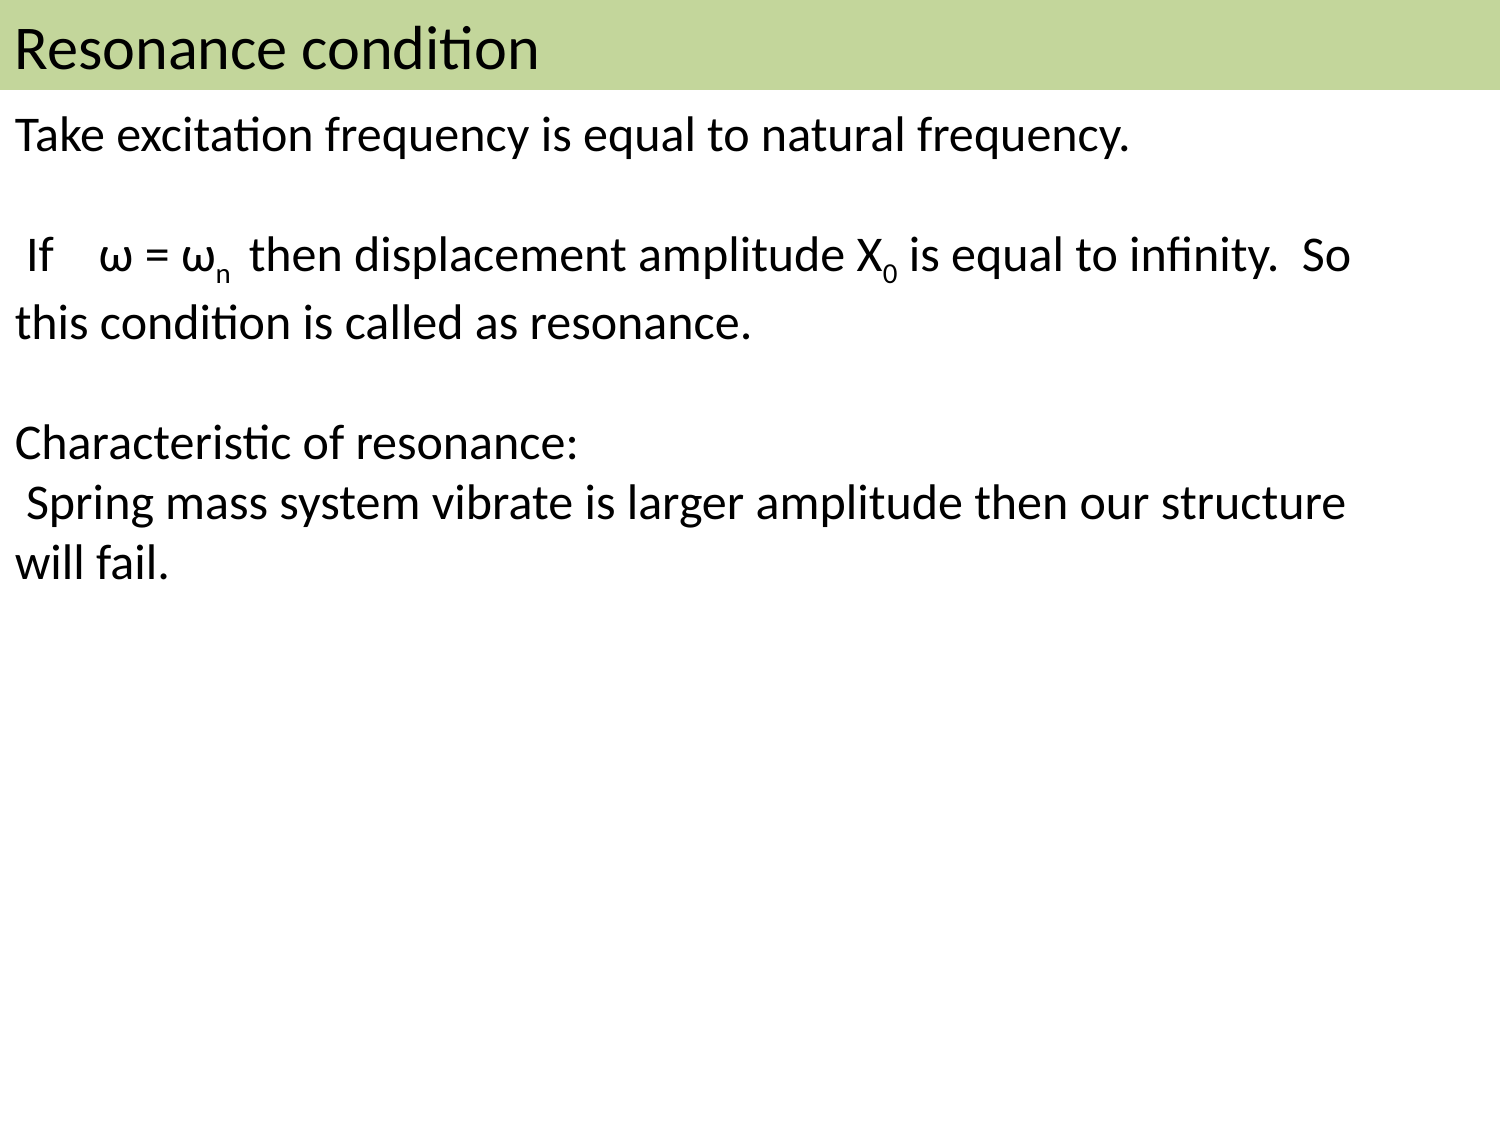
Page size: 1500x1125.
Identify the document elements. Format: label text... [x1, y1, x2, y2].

text_box Resonance condition [0, 0, 1500, 90]
text_box Take excitation frequency is equal to natural frequency. If ω = ωn then displacement amplitude X0 is equal to infinity. So this condition is called as resonance. Characteristic of resonance: Spring mass system vibrate is larger amplitude then our structure will fail. [0, 93, 1438, 657]
